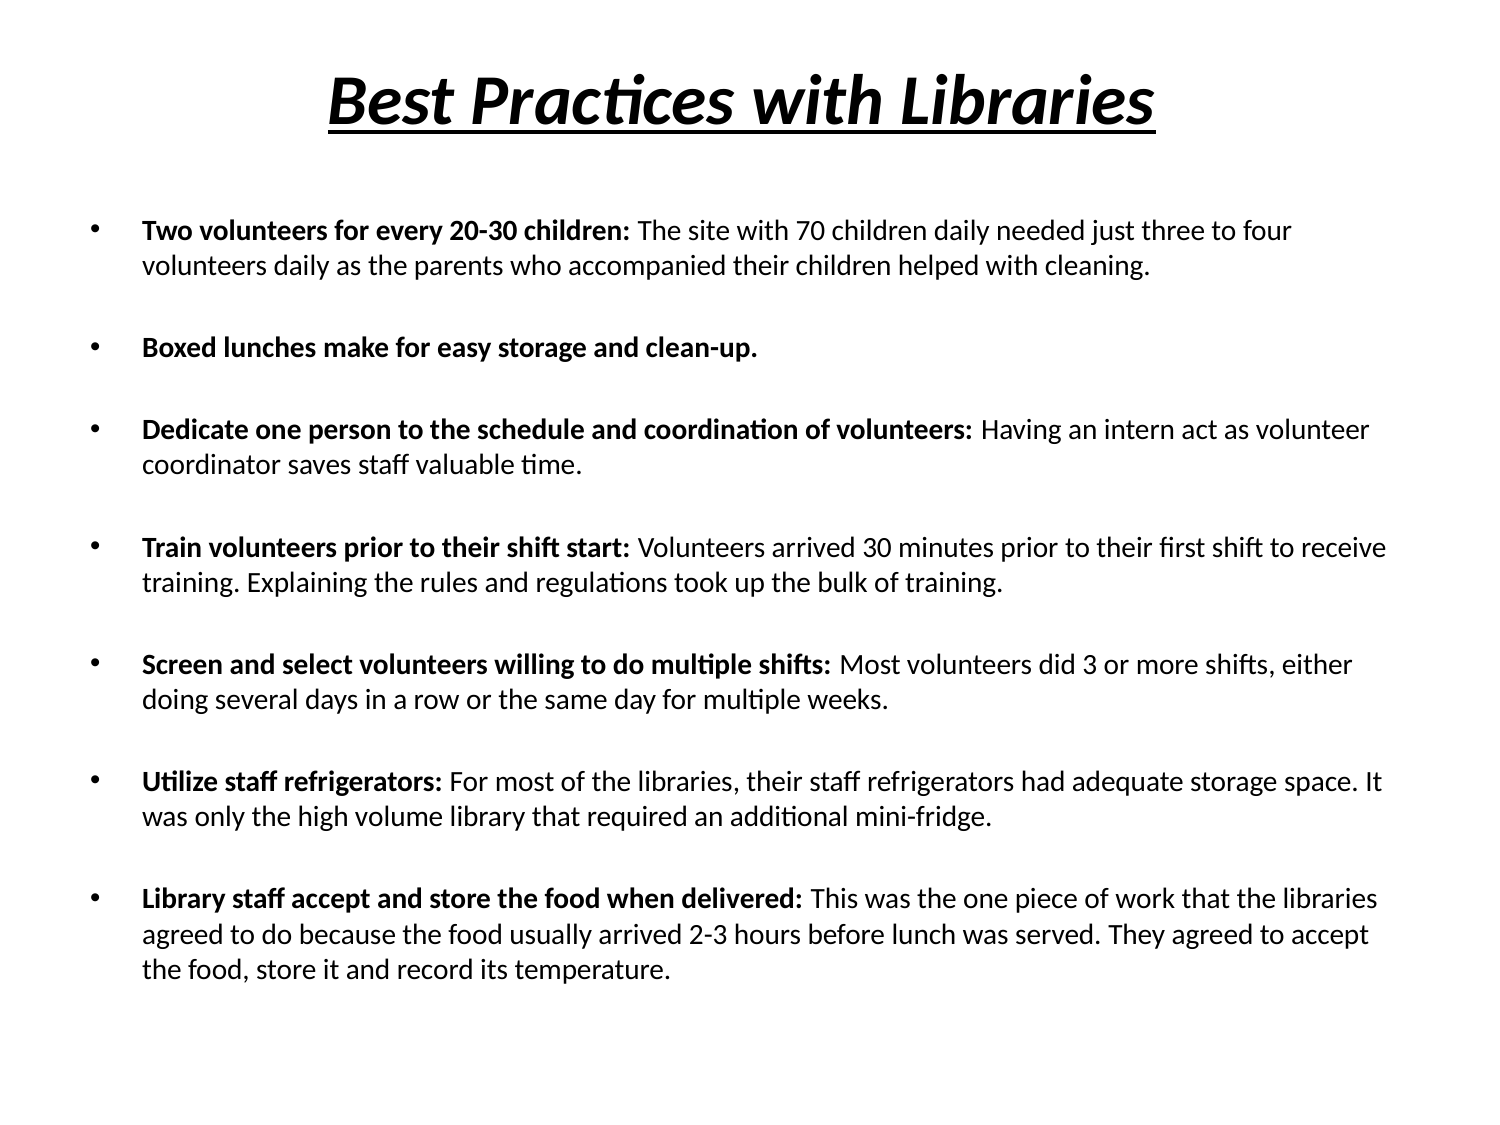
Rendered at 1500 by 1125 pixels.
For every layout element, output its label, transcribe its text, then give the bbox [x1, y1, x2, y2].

list Two volunteers for every 20-30 children: The site with 70 children daily needed just three to four volunteers daily as the parents who accompanied their children helped with cleaning. Boxed lunches make for easy storage and clean-up. Dedicate one person to the schedule and coordination of volunteers: Having an intern act as volunteer coordinator saves staff valuable time. Train volunteers prior to their shift start: Volunteers arrived 30 minutes prior to their first shift to receive training. Explaining the rules and regulations took up the bulk of training. Screen and select volunteers willing to do multiple shifts: Most volunteers did 3 or more shifts, either doing several days in a row or the same day for multiple weeks. Utilize staff refrigerators: For most of the libraries, their staff refrigerators had adequate storage space. It was only the high volume library that required an additional mini-fridge. Library staff accept and store the food when delivered: This was the one piece of work that the libraries agreed to do because the food usually arrived 2-3 hours before lunch was served. They agreed to accept the food, store it and record its temperature. [75, 162, 1425, 1005]
title Best Practices with Libraries [75, 45, 1425, 162]
